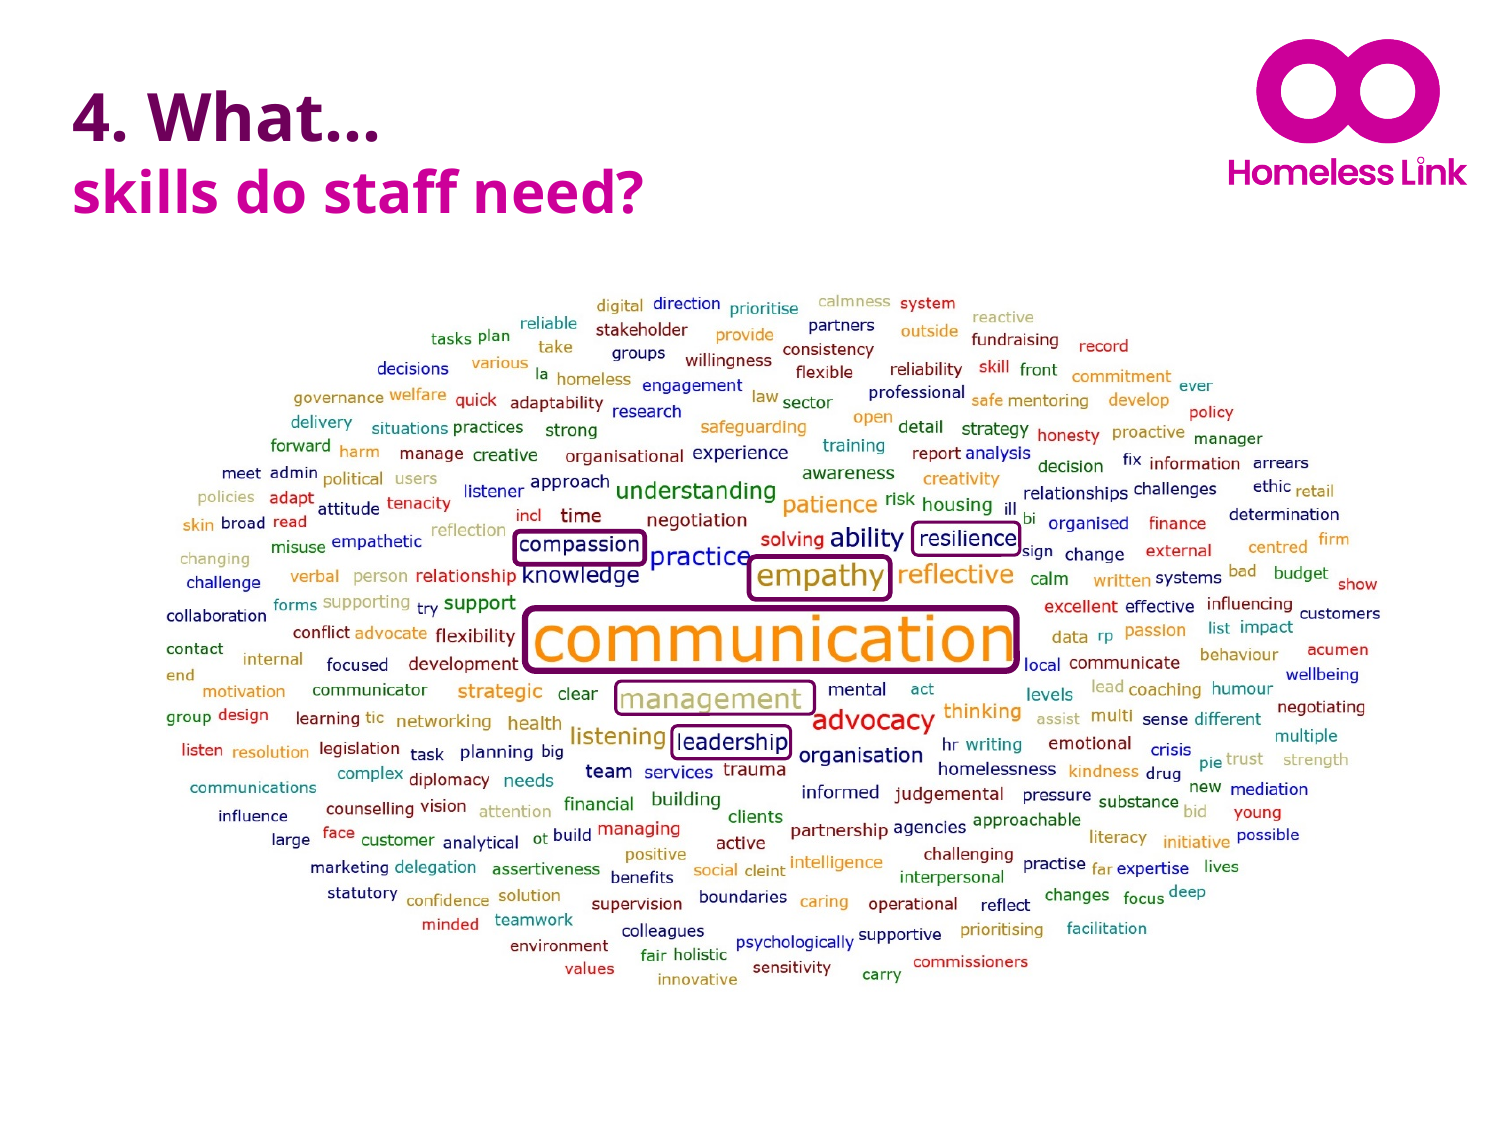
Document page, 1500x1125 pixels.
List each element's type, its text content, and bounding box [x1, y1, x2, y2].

picture [165, 282, 1387, 992]
picture [1140, 0, 1500, 238]
text_box 4. What… skills do staff need? [57, 67, 1140, 233]
